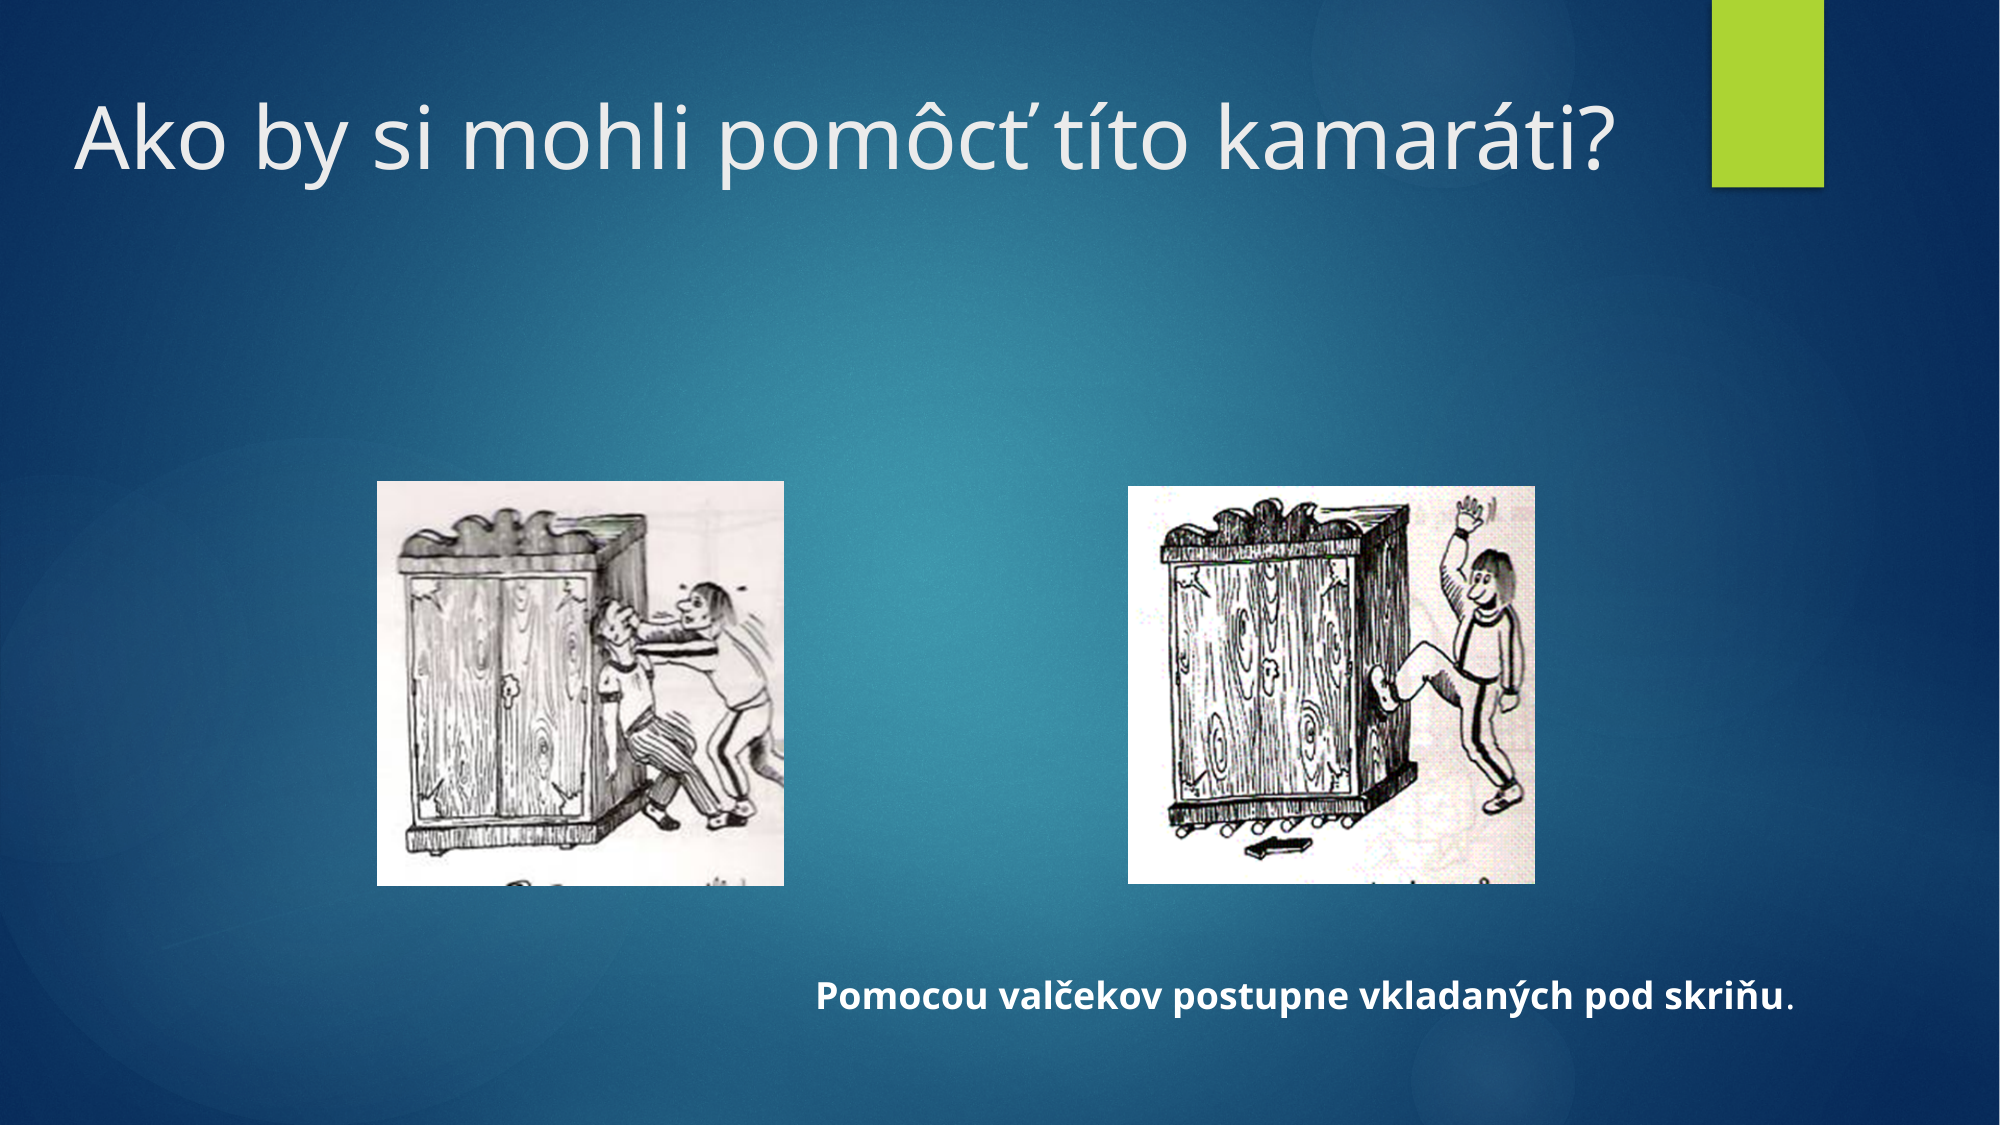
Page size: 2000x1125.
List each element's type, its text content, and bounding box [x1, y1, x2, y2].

title Ako by si mohli pomôcť títo kamaráti? [59, 74, 1703, 304]
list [377, 481, 784, 886]
picture [1128, 485, 1535, 884]
text_box Pomocou valčekov postupne vkladaných pod skriňu. [800, 964, 1811, 1025]
